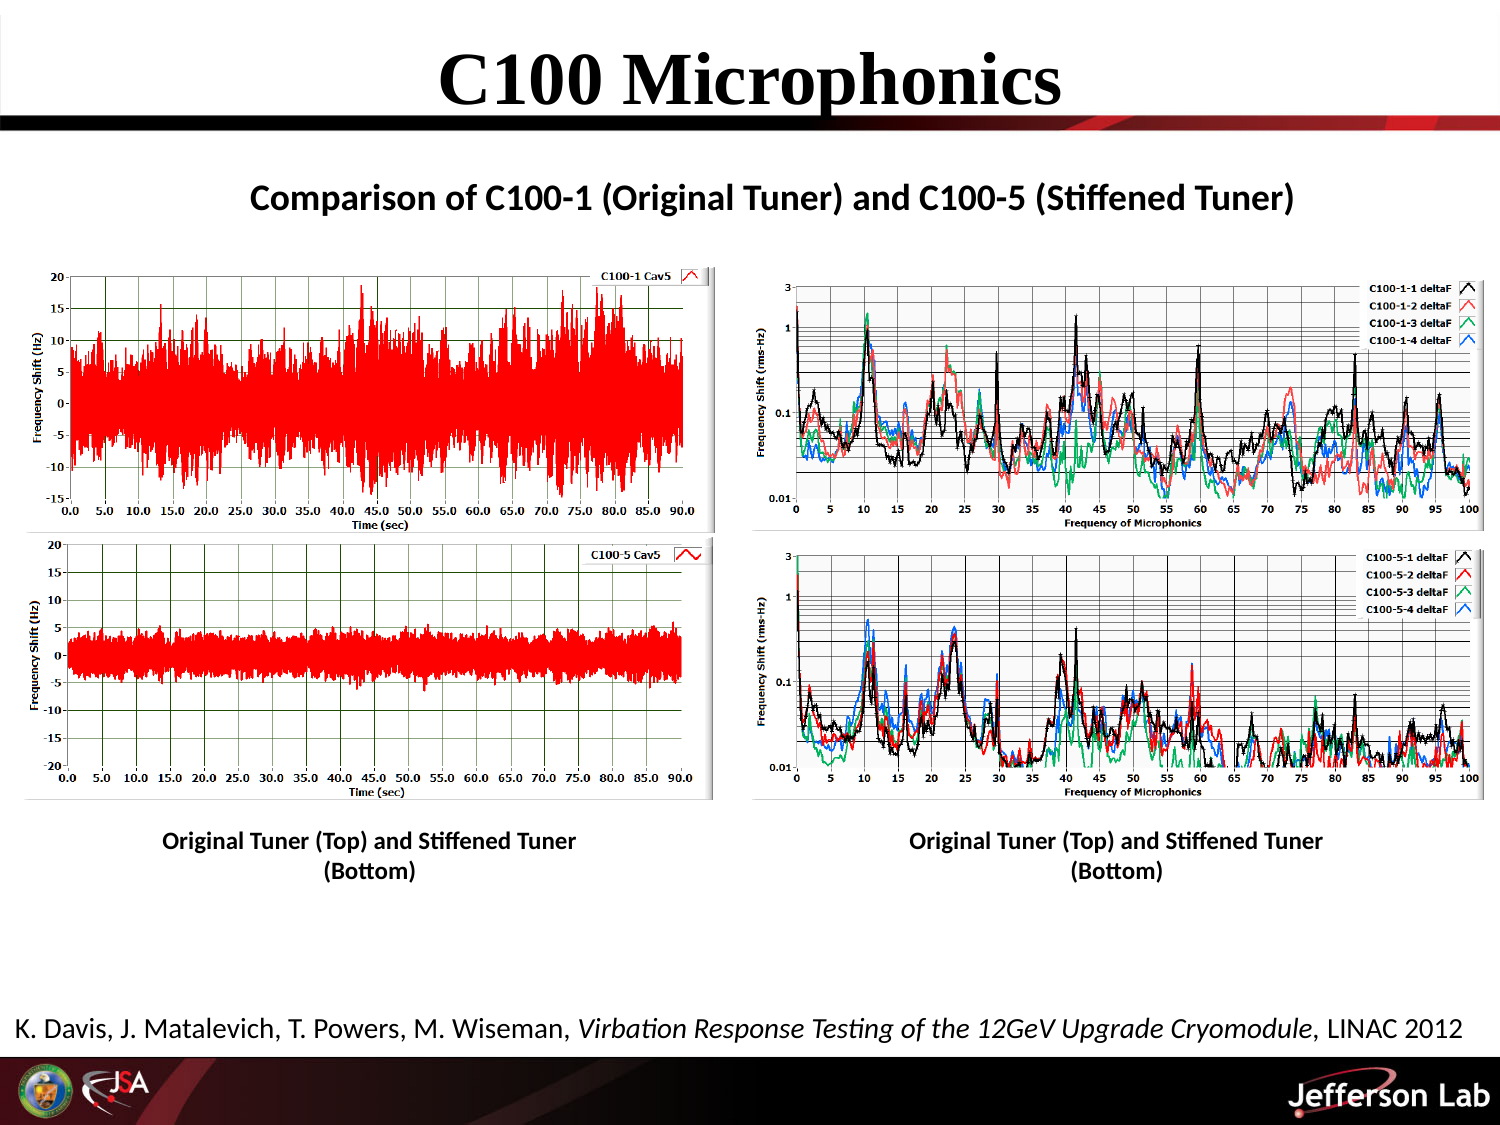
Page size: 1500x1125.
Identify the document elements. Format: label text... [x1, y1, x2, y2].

text_box K. Davis, J. Matalevich, T. Powers, M. Wiseman, Virbation Response Testing of the 12GeV Upgrade Cryomodule, LINAC 2012 [0, 1002, 1493, 1053]
text_box Original Tuner (Top) and Stiffened Tuner (Bottom) [860, 817, 1374, 892]
picture [0, 0, 1500, 1125]
title C100 Microphonics [112, 0, 1388, 150]
text_box Original Tuner (Top) and Stiffened Tuner (Bottom) [113, 817, 626, 892]
text_box Comparison of C100-1 (Original Tuner) and C100-5 (Stiffened Tuner) [62, 165, 1484, 225]
